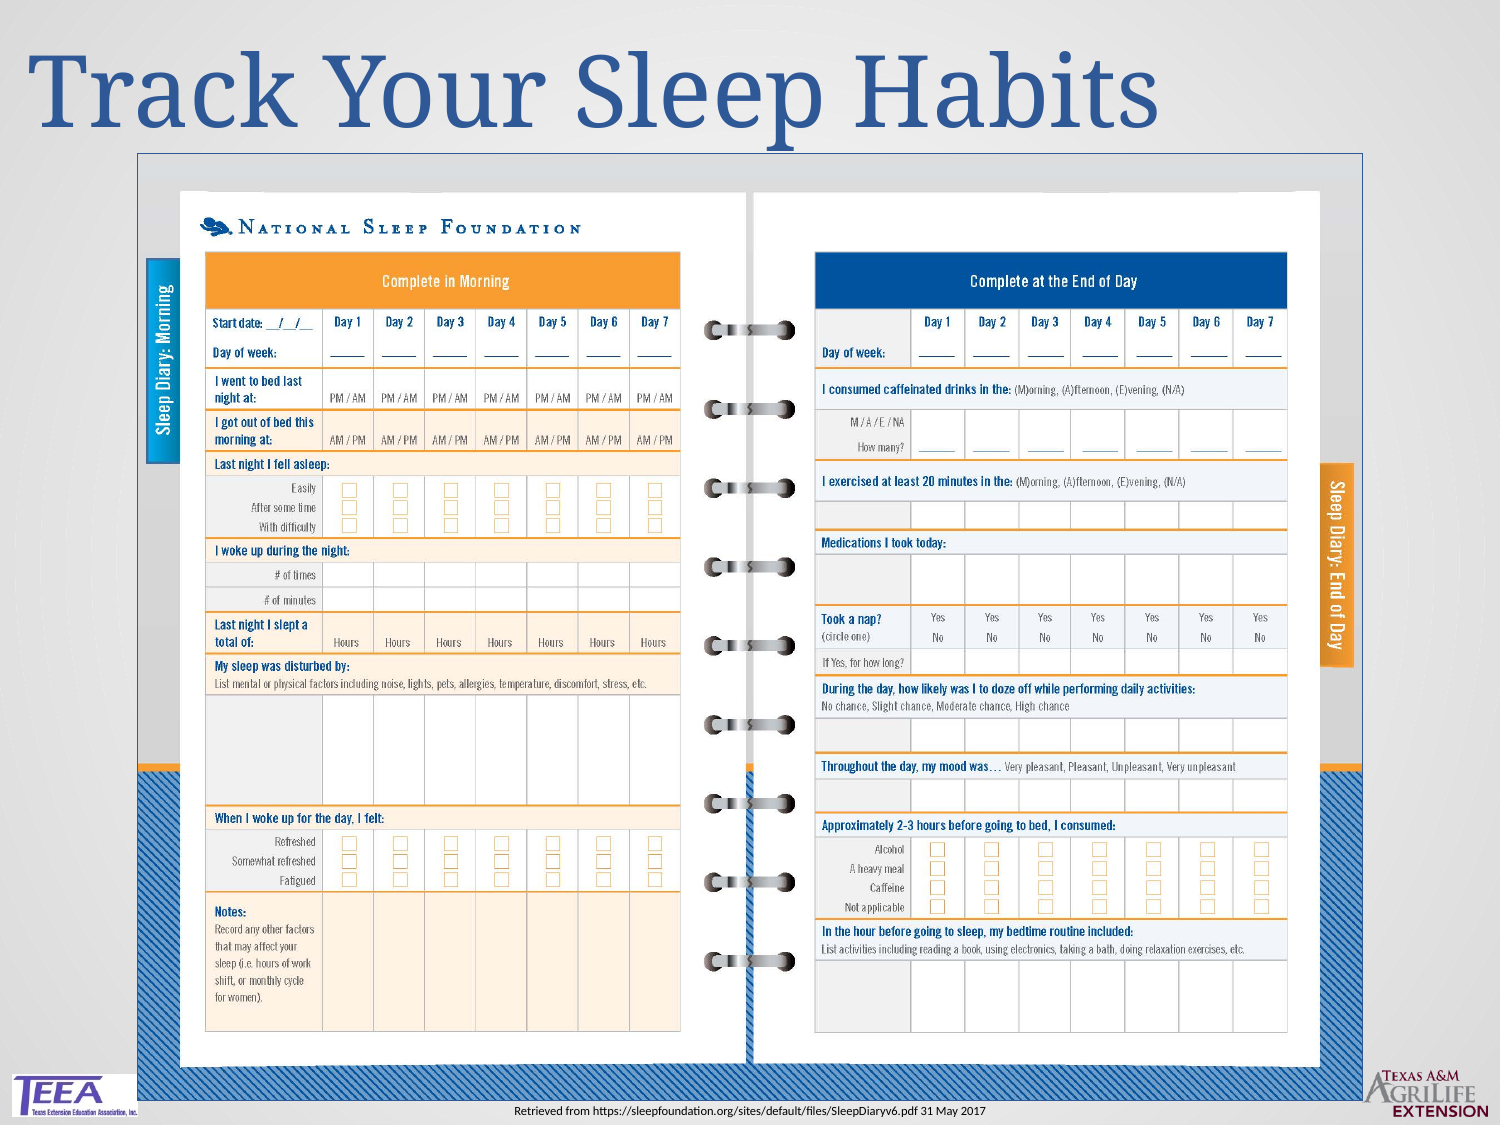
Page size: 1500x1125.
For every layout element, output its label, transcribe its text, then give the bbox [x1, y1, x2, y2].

title Track Your Sleep Habits [12, 0, 1488, 175]
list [137, 153, 1363, 1101]
text_box Retrieved from https://sleepfoundation.org/sites/default/files/SleepDiaryv6.pdf 31 May 2017 [137, 1109, 1361, 1125]
picture [1362, 1070, 1488, 1117]
picture [12, 1074, 138, 1117]
